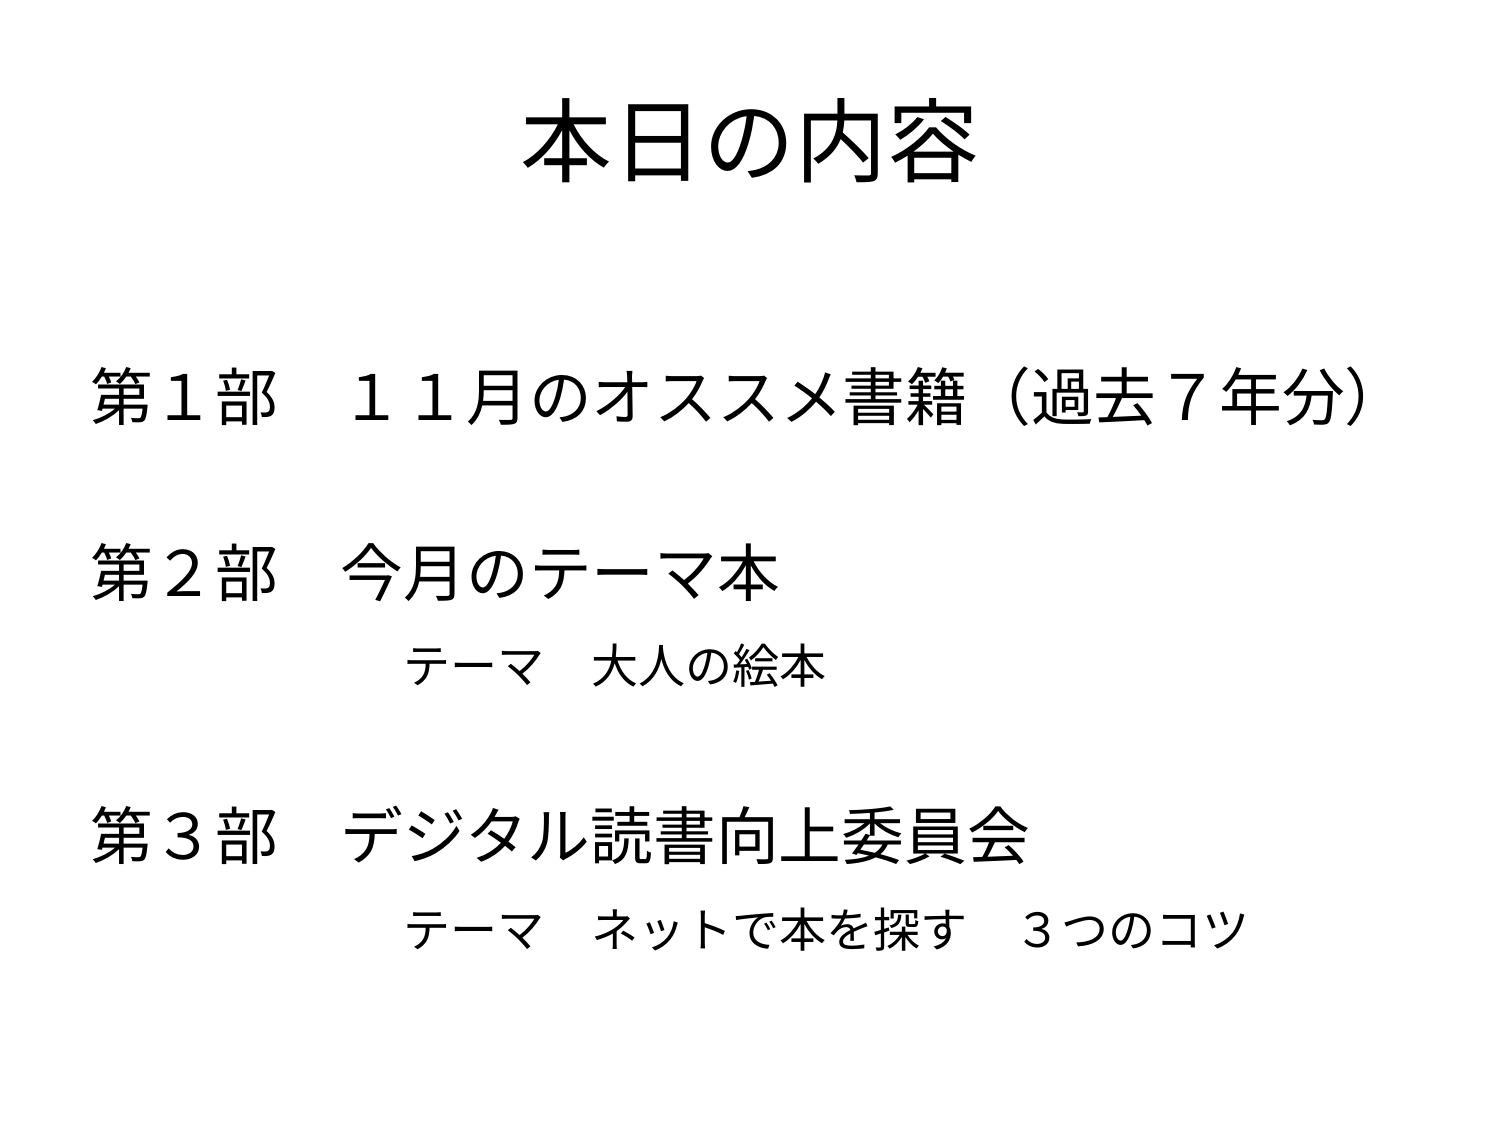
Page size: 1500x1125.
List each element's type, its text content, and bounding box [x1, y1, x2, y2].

list 第１部 １１月のオススメ書籍（過去７年分） 第２部 今月のテーマ本 テーマ 大人の絵本 第３部 デジタル読書向上委員会 テーマ ネットで本を探す ３つのコツ [75, 262, 1425, 1005]
title 本日の内容 [75, 45, 1425, 233]
